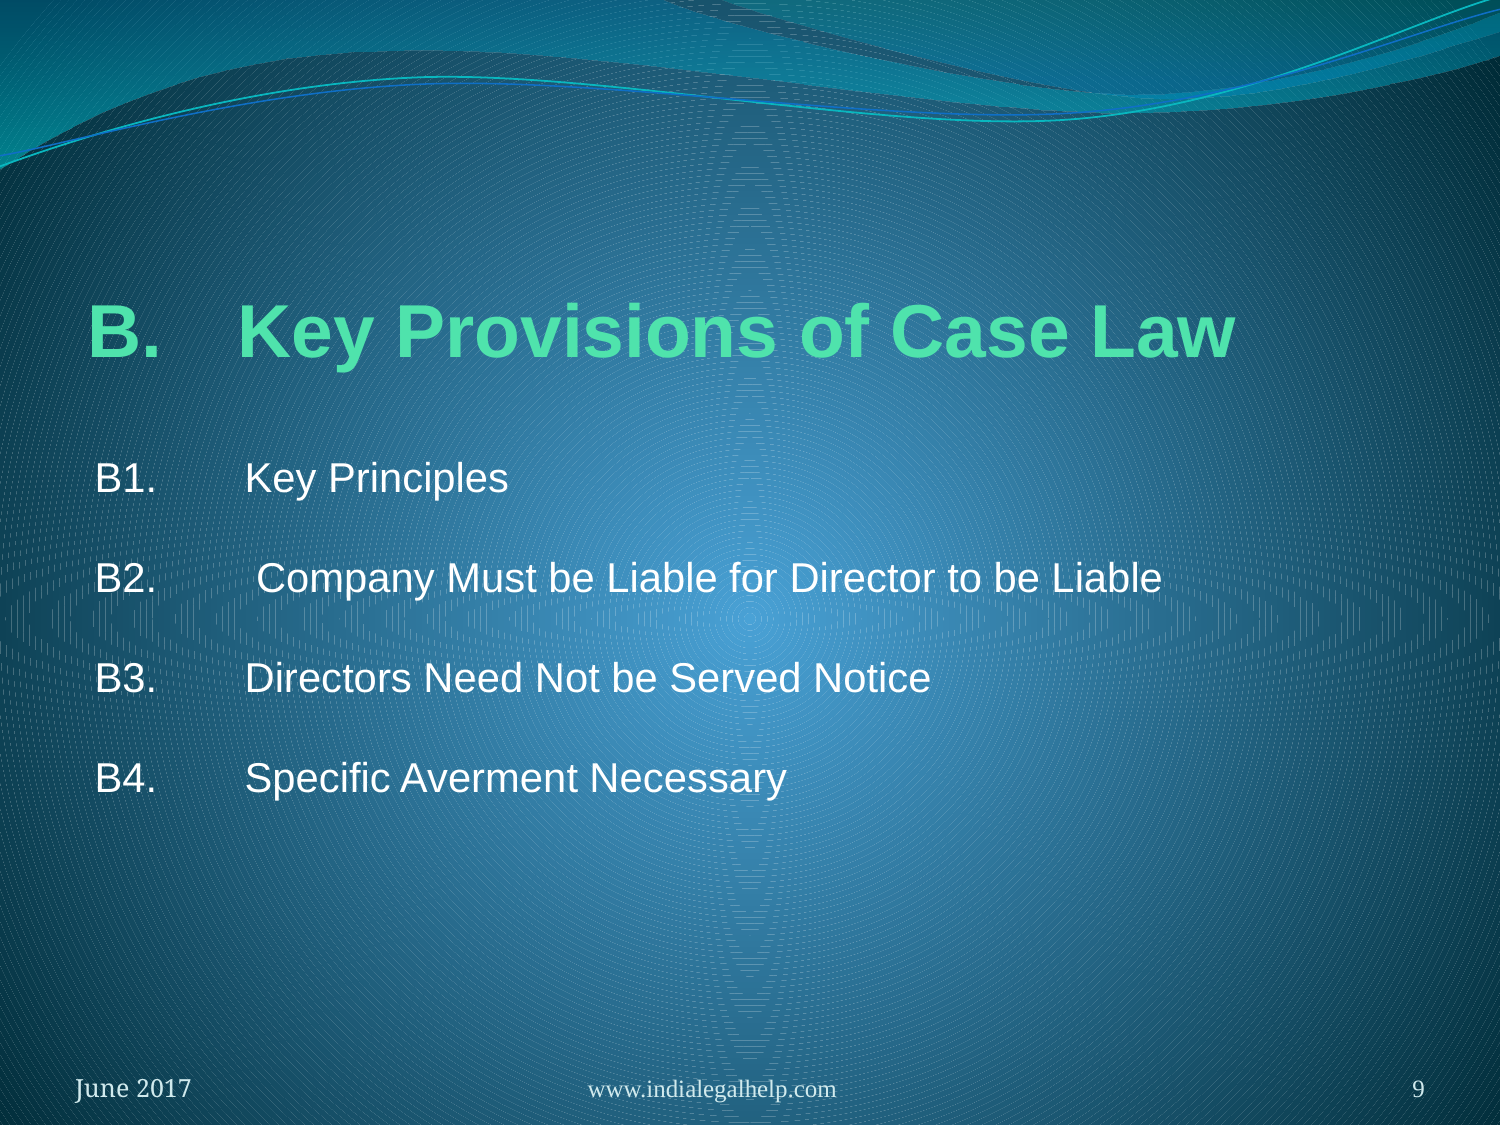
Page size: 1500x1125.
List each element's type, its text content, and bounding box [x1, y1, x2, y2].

title B. Key Provisions of Case Law [86, 216, 1362, 440]
footer www.indialegalhelp.com [437, 1042, 988, 1103]
slide_number 9 [1299, 1042, 1425, 1103]
list B1. Key Principles B2. Company Must be Liable for Director to be Liable B3. Directors Need Not be Served Notice B4. Specific Averment Necessary [86, 443, 1362, 913]
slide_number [75, 1042, 425, 1103]
